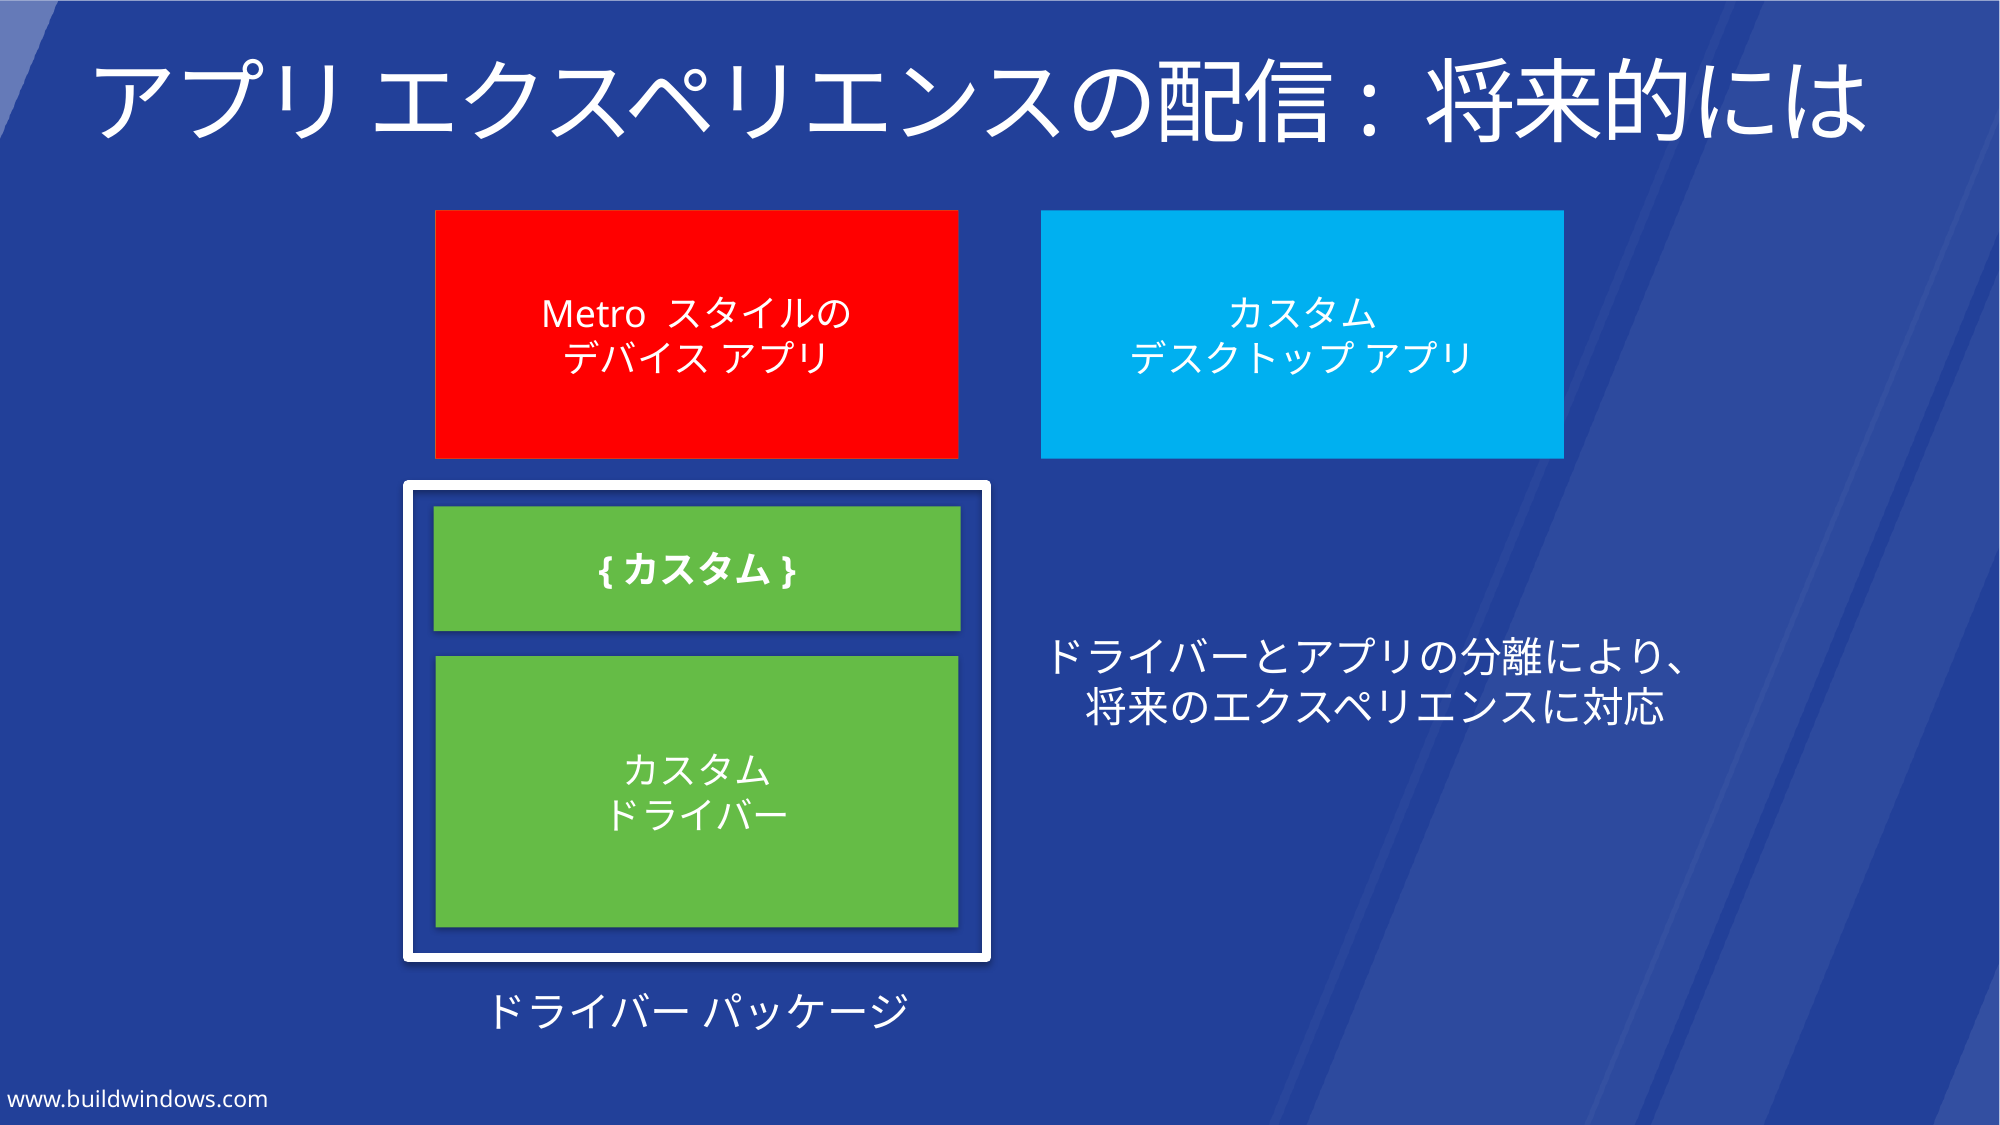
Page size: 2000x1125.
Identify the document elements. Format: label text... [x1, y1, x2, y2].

text_box ドライバーとアプリの分離により、将来のエクスペリエンスに対応 [1041, 631, 1710, 732]
text_box Metro スタイルの デバイス アプリ [434, 208, 961, 461]
text_box カスタム デスクトップ アプリ [1039, 208, 1566, 461]
text_box ドライバー パッケージ [413, 985, 981, 1036]
text_box [407, 484, 987, 958]
title アプリ エクスペリエンスの配信: 将来的には [85, 56, 1914, 160]
picture [0, 0, 2000, 1125]
